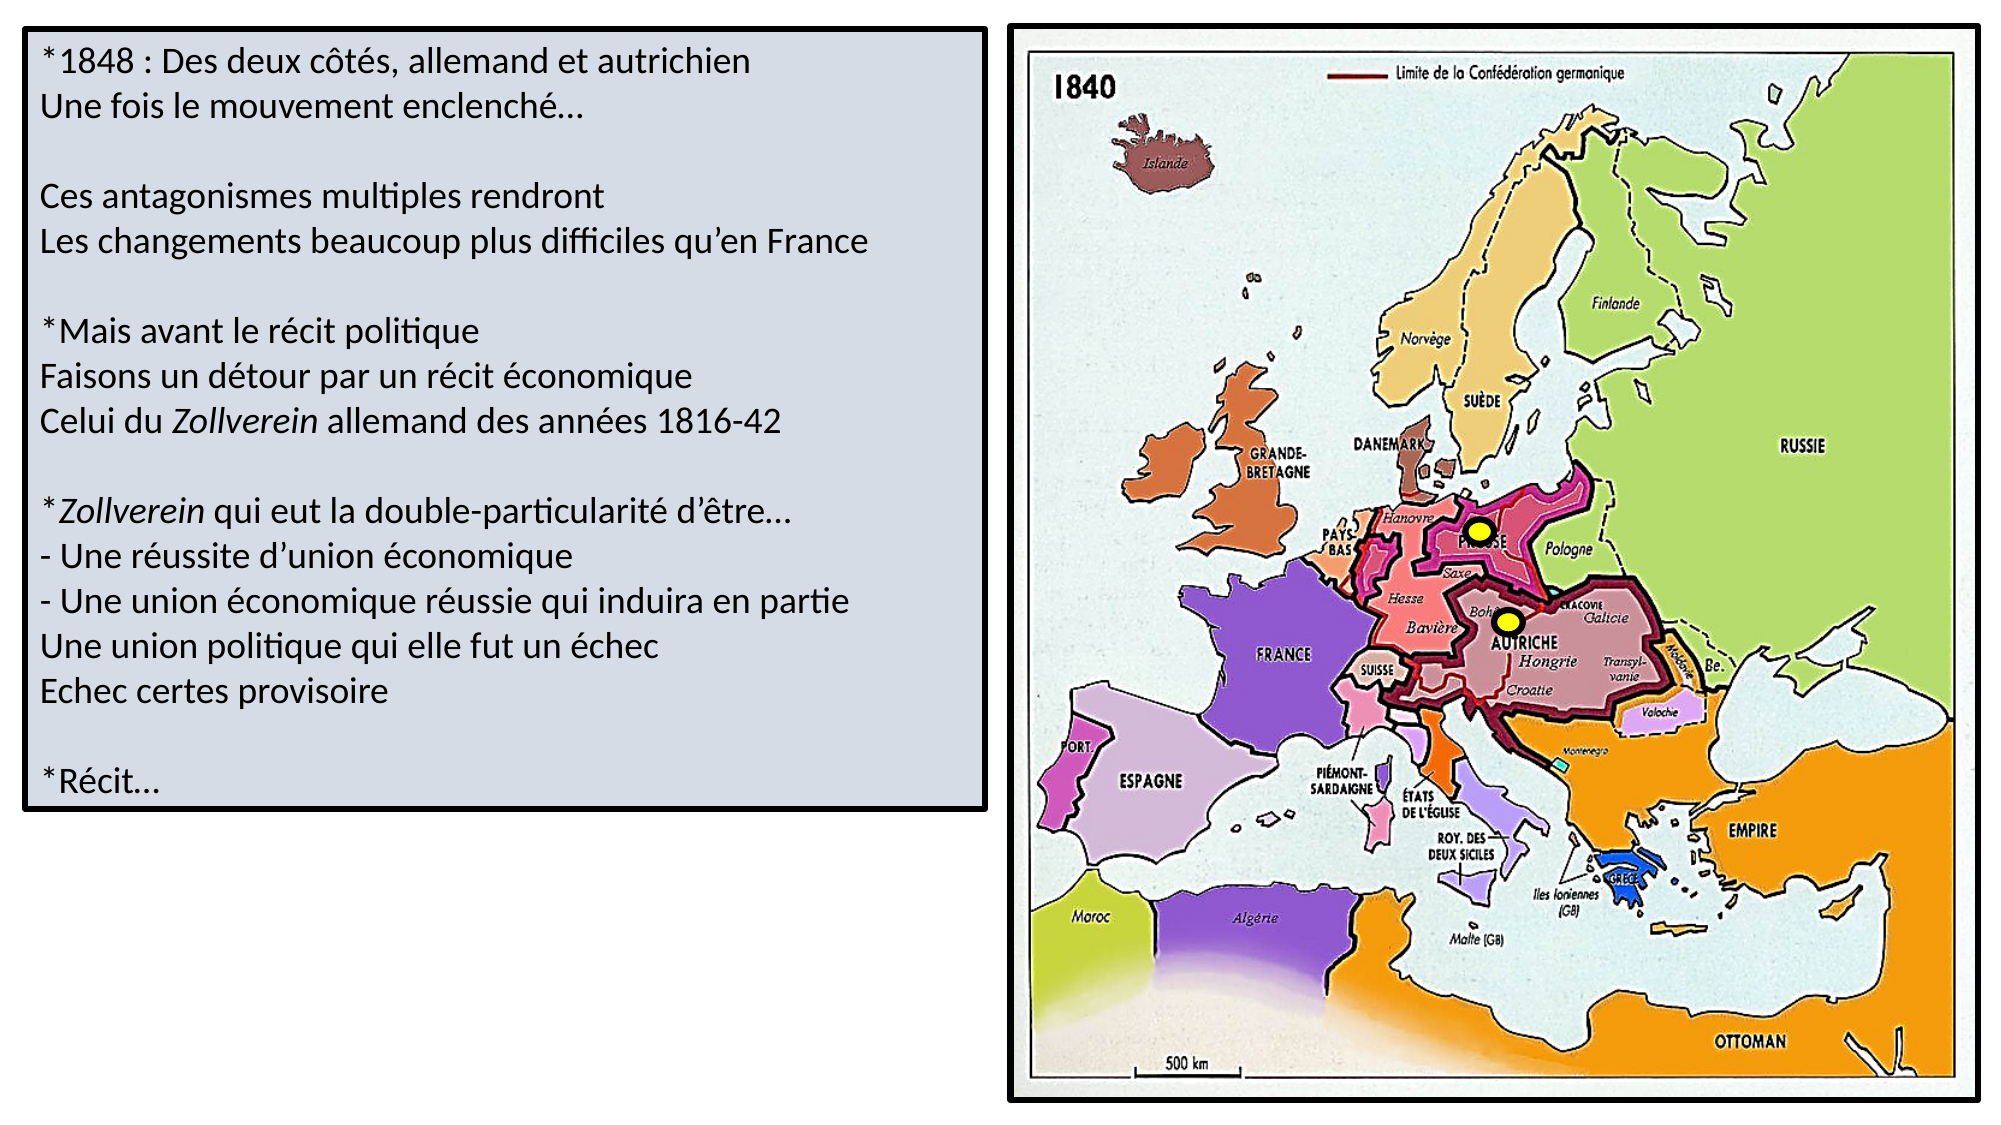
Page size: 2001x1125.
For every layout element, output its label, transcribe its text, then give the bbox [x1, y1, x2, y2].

picture [1013, 29, 1975, 1098]
text_box *1848 : Des deux côtés, allemand et autrichien Une fois le mouvement enclenché… Ces antagonismes multiples rendront Les changements beaucoup plus difficiles qu’en France *Mais avant le récit politique Faisons un détour par un récit économique Celui du Zollverein allemand des années 1816-42 *Zollverein qui eut la double-particularité d’être… - Une réussite d’union économique - Une union économique réussie qui induira en partie Une union politique qui elle fut un échec Echec certes provisoire *Récit… [25, 29, 985, 809]
